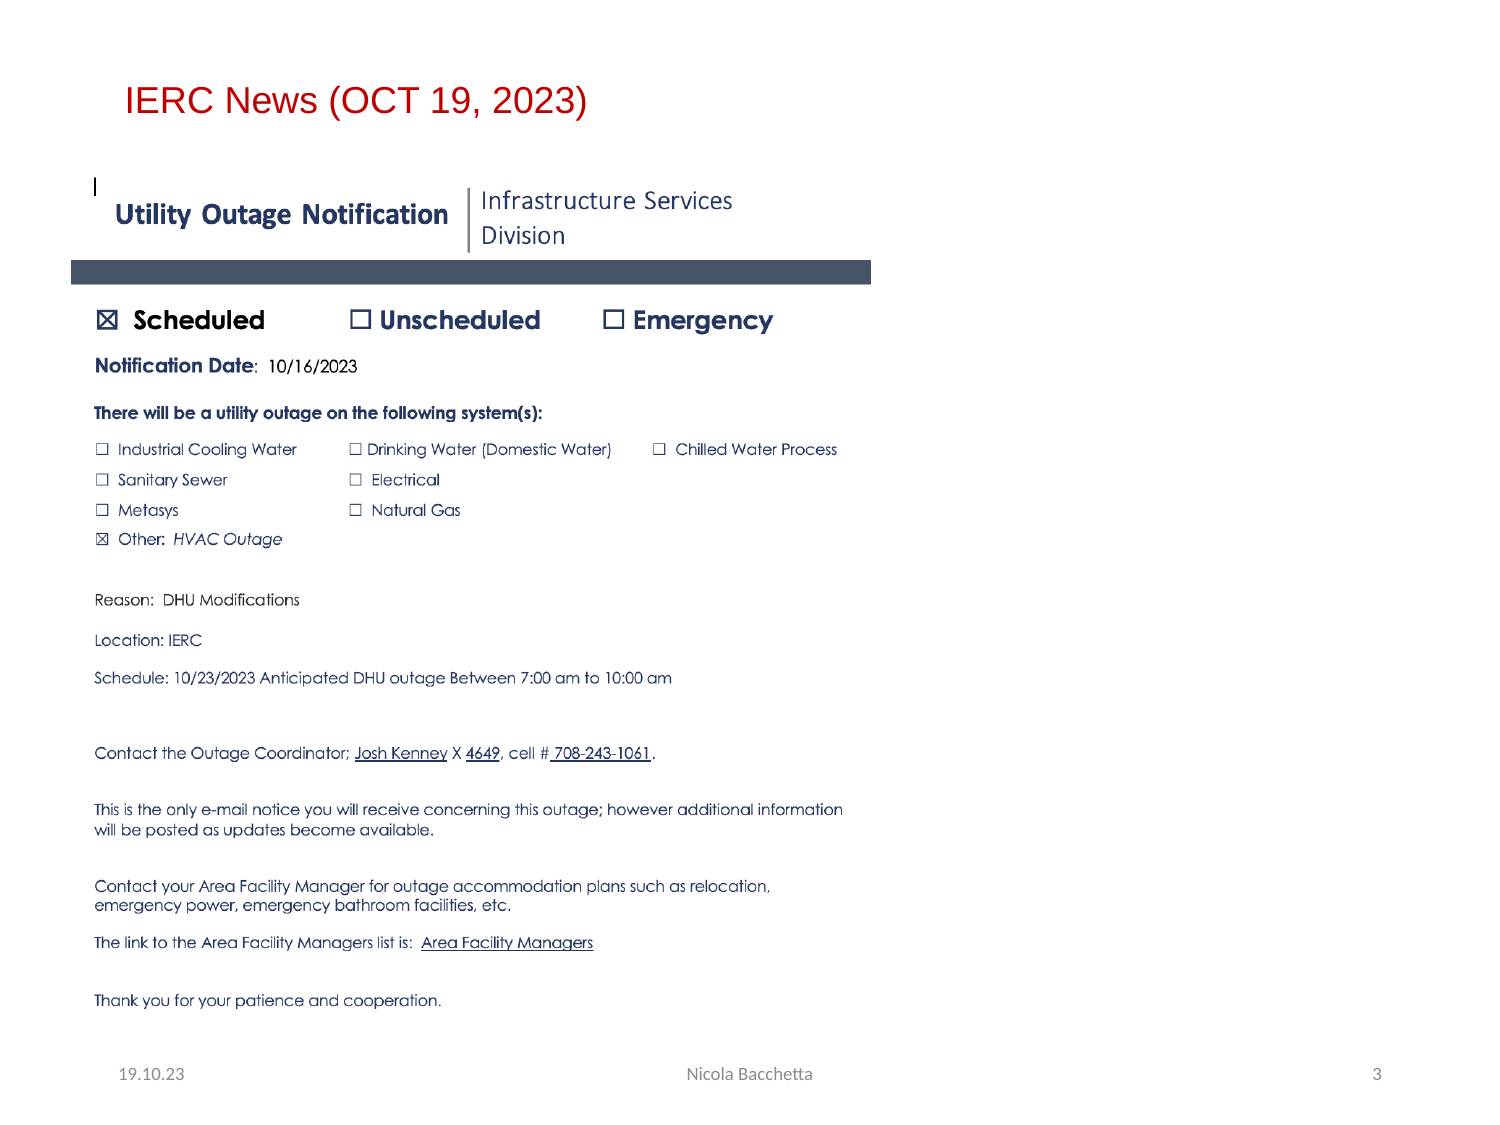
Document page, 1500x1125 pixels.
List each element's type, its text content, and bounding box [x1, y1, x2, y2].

picture [52, 164, 881, 1013]
slide_number 3 [1059, 1042, 1397, 1103]
text_box IERC News (OCT 19, 2023) [109, 69, 604, 129]
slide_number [103, 1042, 441, 1103]
footer Nicola Bacchetta [496, 1042, 1004, 1103]
